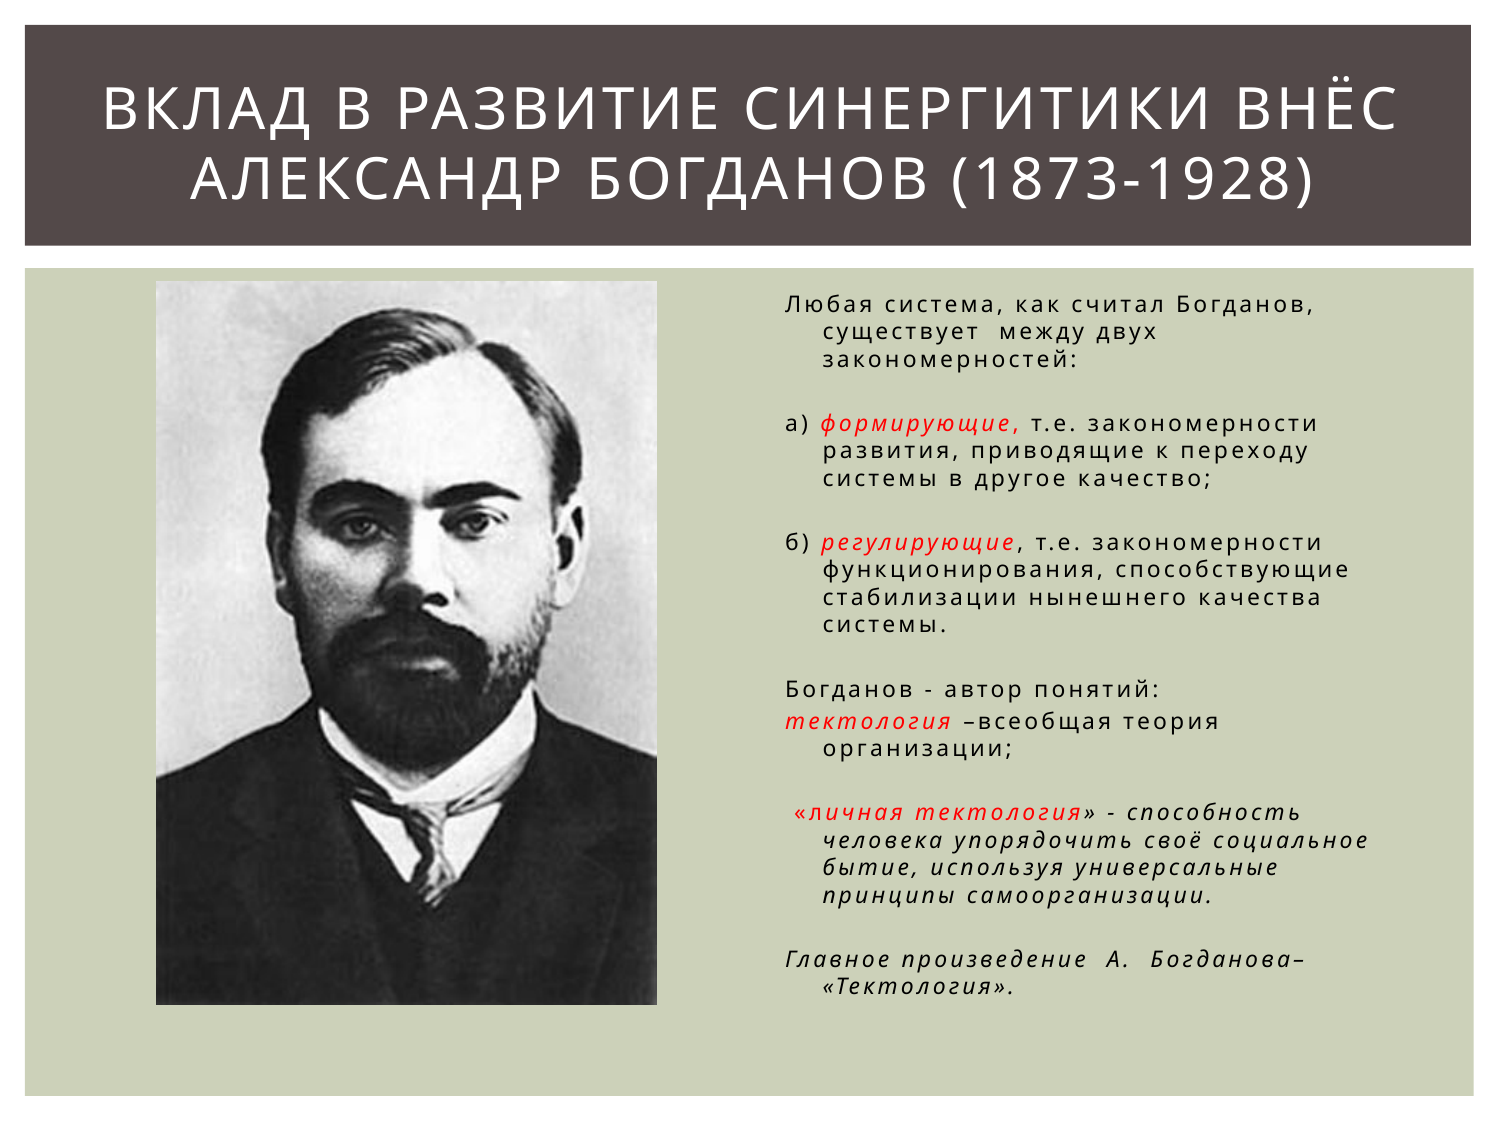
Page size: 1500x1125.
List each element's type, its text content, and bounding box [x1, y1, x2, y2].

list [155, 281, 657, 1006]
title Вклад в развитие синергитики внёс Александр богданов (1873-1928) [64, 54, 1440, 228]
list Любая система, как считал Богданов, существует между двух закономерностей: а) формирующие, т.е. закономерности развития, приводящие к переходу системы в другое качество; б) регулирующие, т.е. закономерности функционирования, способствующие стабилизации нынешнего качества системы. Богданов - автор понятий: тектология –всеобщая теория организации; «личная тектология» - способность человека упорядочить своё социальное бытие, используя универсальные принципы самоорганизации. Главное произведение А. Богданова– «Тектология». [762, 281, 1425, 1005]
